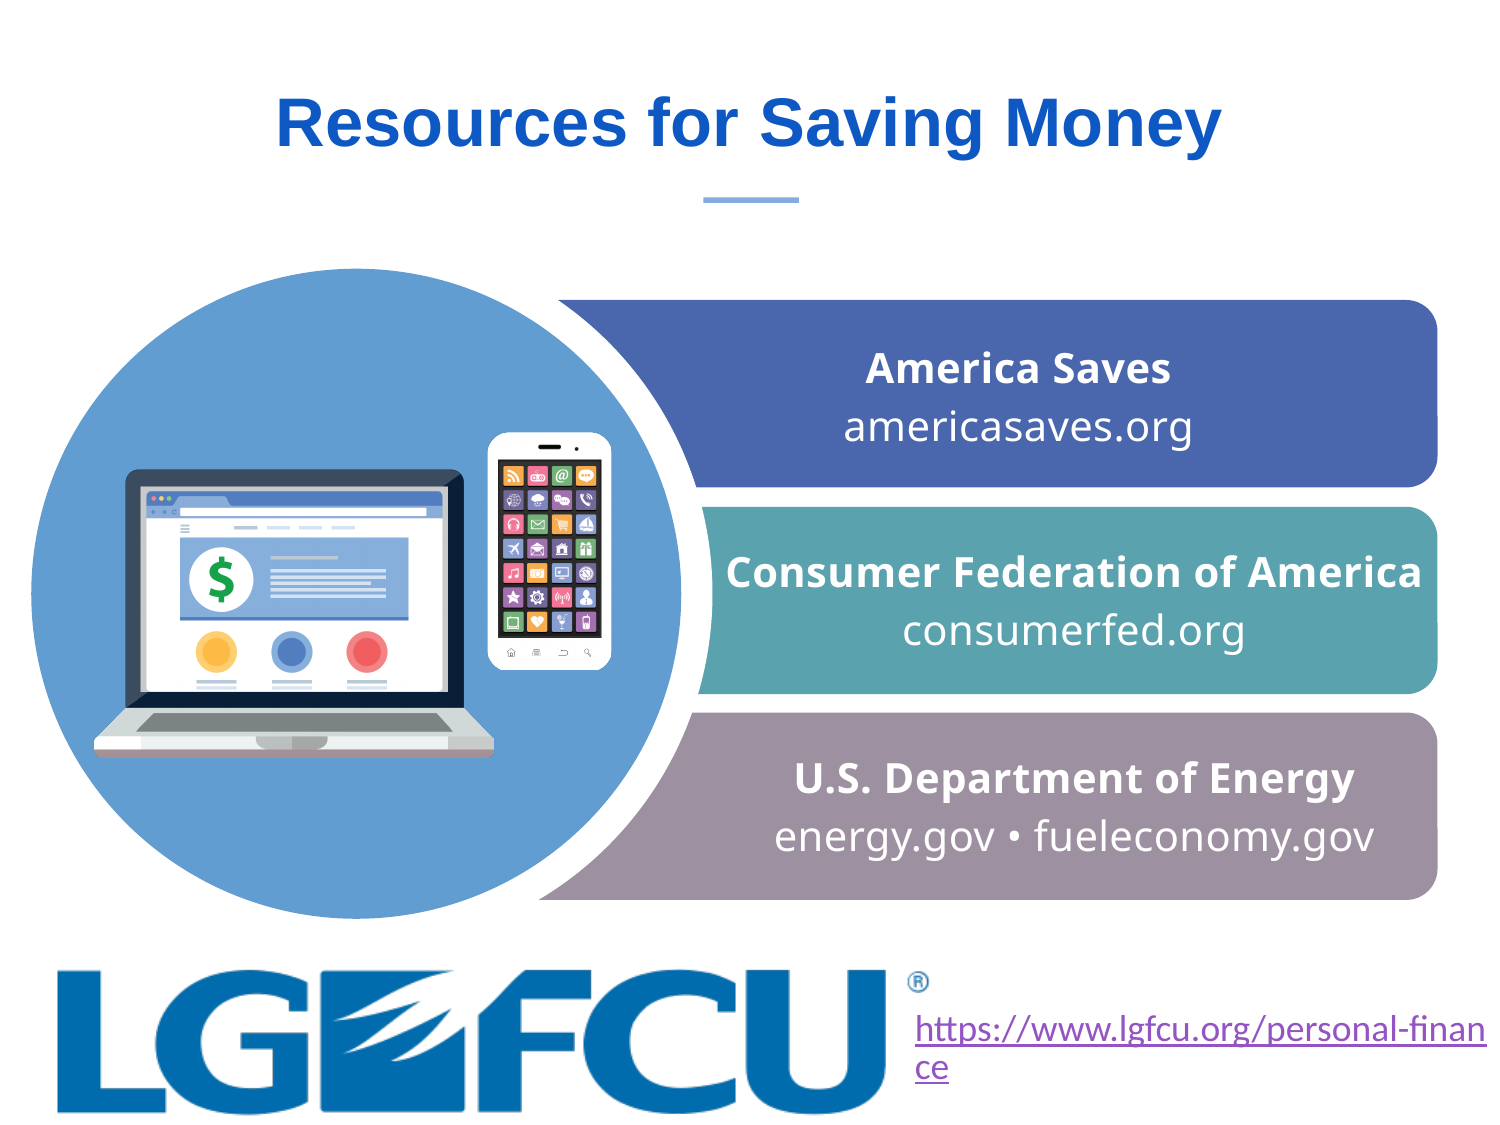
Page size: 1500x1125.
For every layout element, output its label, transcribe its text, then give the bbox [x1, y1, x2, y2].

text_box [559, 298, 1439, 489]
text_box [265, 74, 1235, 203]
text_box [539, 711, 1439, 902]
text_box America Saves americasaves.org [630, 334, 1407, 458]
text_box https://www.lgfcu.org/personal-finance [936, 996, 1500, 1057]
text_box Consumer Federation of America consumerfed.org [686, 538, 1463, 662]
text_box [703, 505, 1439, 538]
text_box [699, 662, 1439, 696]
picture [52, 966, 936, 1125]
text_box [30, 267, 683, 920]
text_box [0, 236, 710, 951]
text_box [93, 432, 612, 758]
text_box U.S. Department of Energy energy.gov • fueleconomy.gov [686, 743, 1463, 868]
